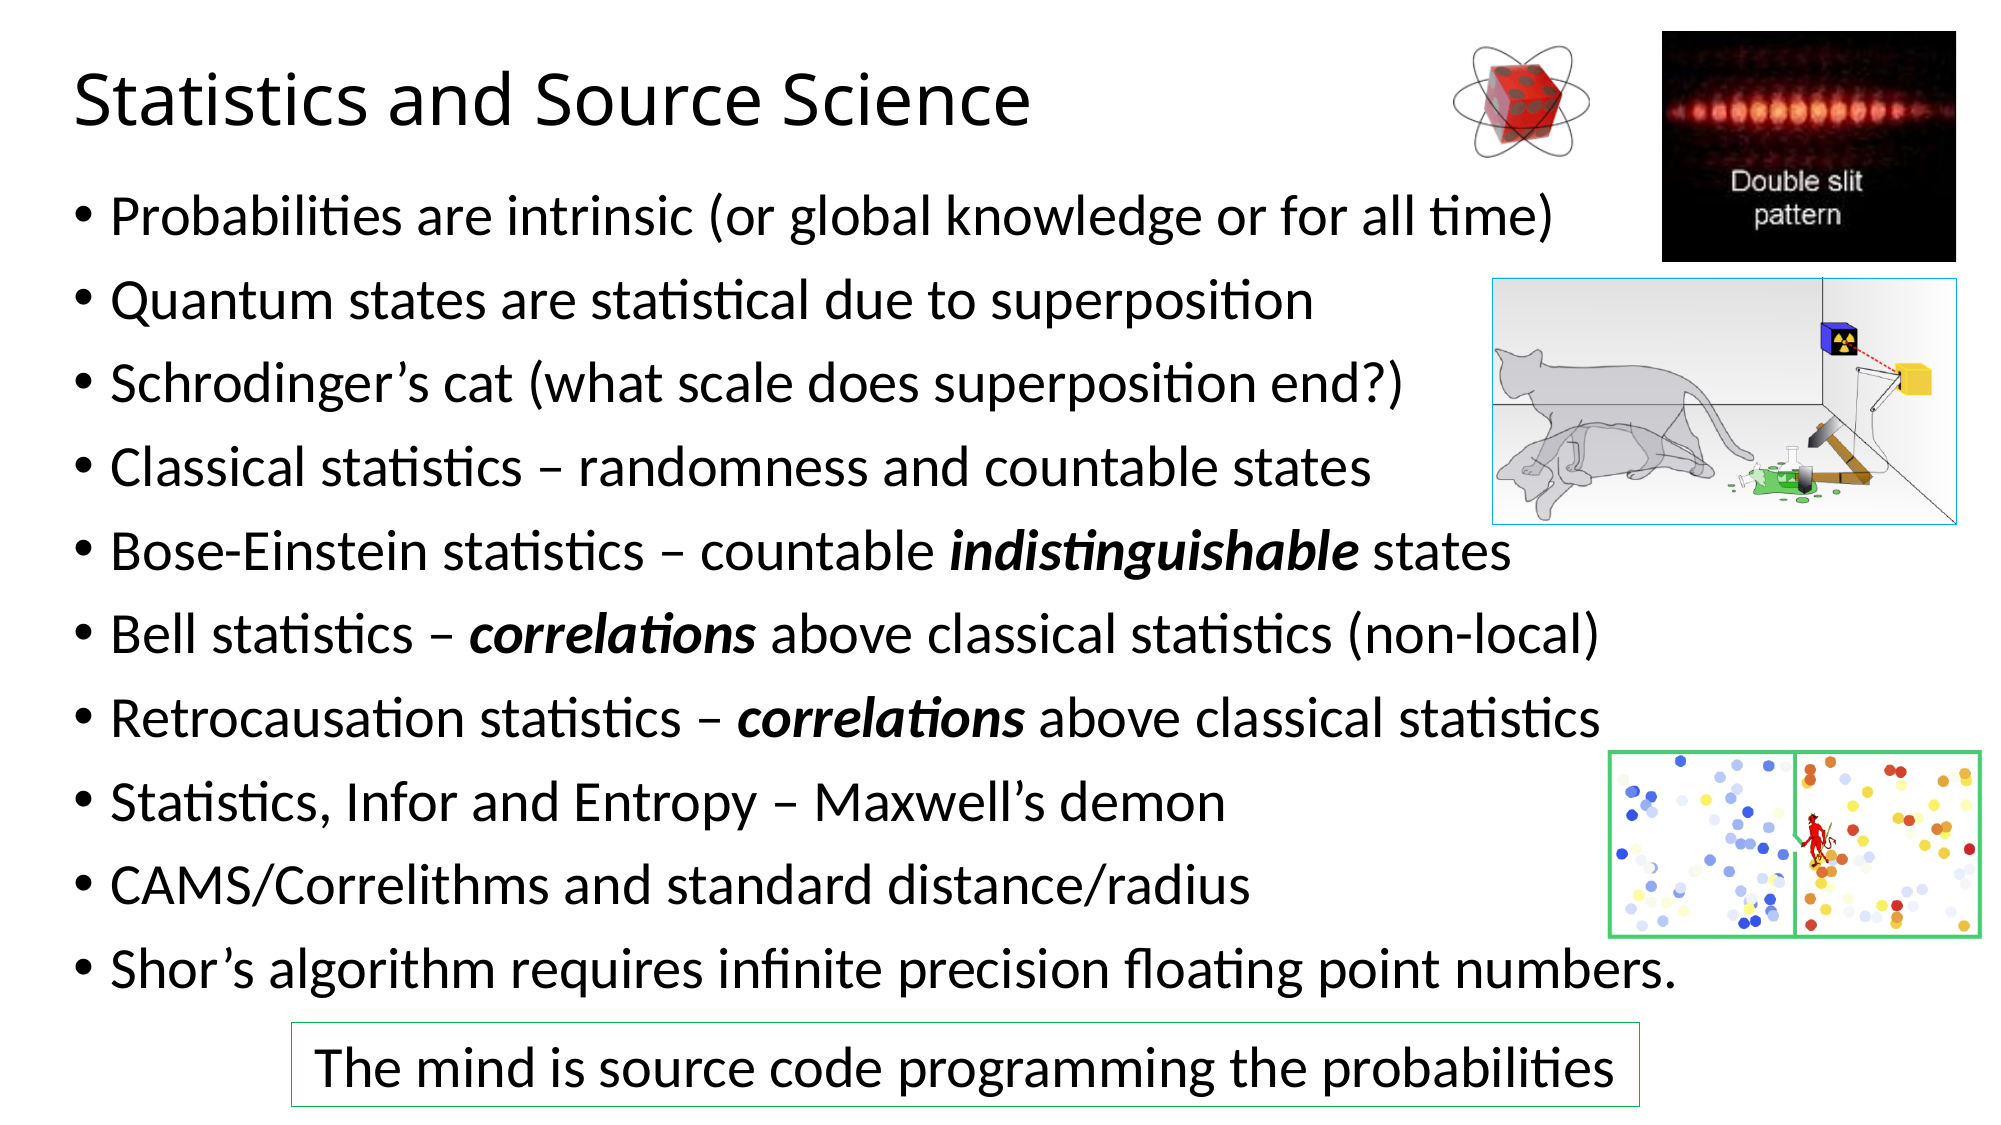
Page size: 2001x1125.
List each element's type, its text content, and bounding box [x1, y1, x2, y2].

picture [1662, 31, 1957, 262]
title Statistics and Source Science [58, 55, 1334, 149]
picture [1494, 280, 1955, 523]
list Probabilities are intrinsic (or global knowledge or for all time) Quantum states are statistical due to superposition Schrodinger’s cat (what scale does superposition end?) Classical statistics – randomness and countable states Bose-Einstein statistics – countable indistinguishable states Bell statistics – correlations above classical statistics (non-local) Retrocausation statistics – correlations above classical statistics Statistics, Infor and Entropy – Maxwell’s demon CAMS/Correlithms and standard distance/radius Shor’s algorithm requires infinite precision floating point numbers. [58, 177, 1813, 1034]
text_box The mind is source code programming the probabilities [291, 1022, 1640, 1107]
picture [1601, 742, 1986, 941]
picture [1451, 43, 1592, 158]
